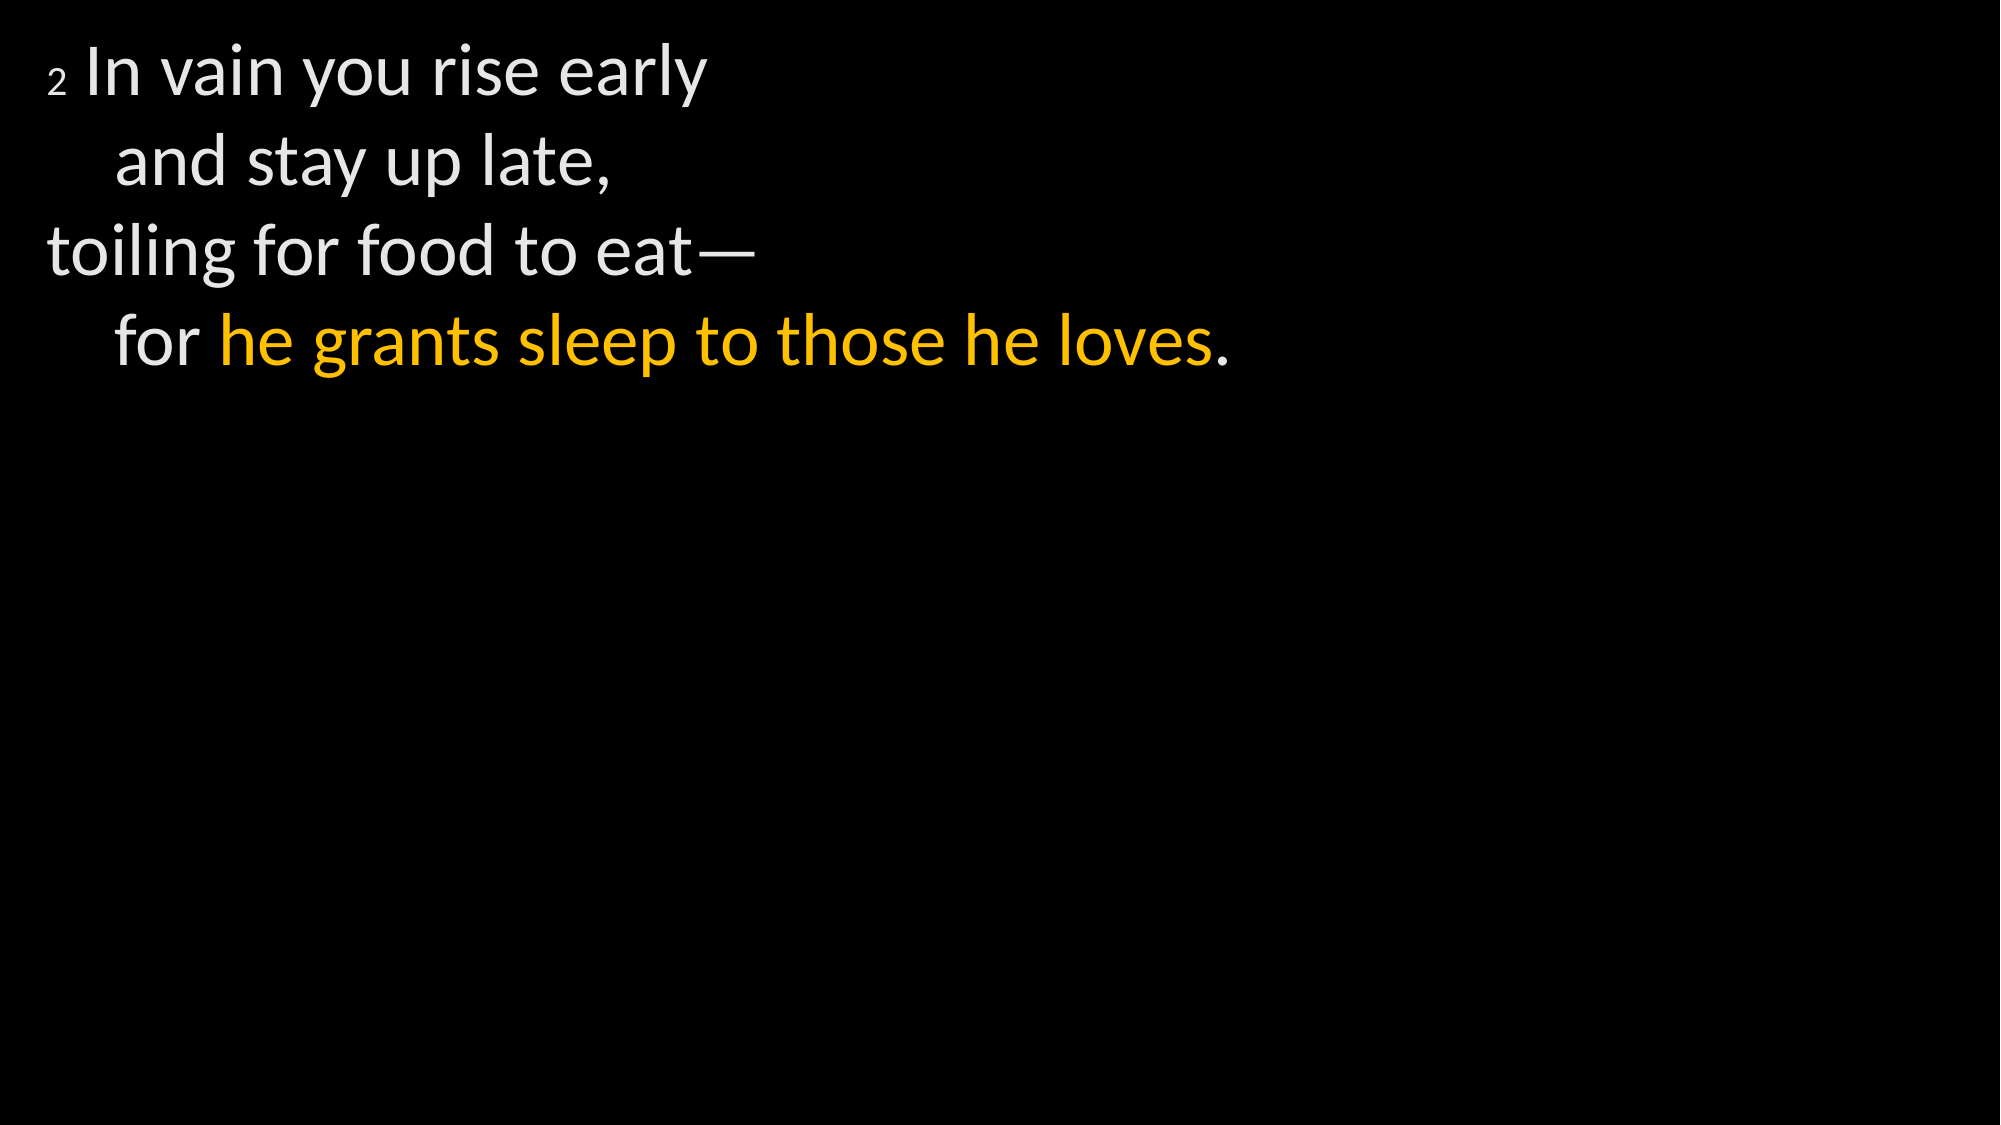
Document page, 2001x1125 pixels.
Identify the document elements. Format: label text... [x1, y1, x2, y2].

text_box 2 In vain you rise early and stay up late, toiling for food to eat— for he grants sleep to those he loves. [31, 12, 1945, 613]
